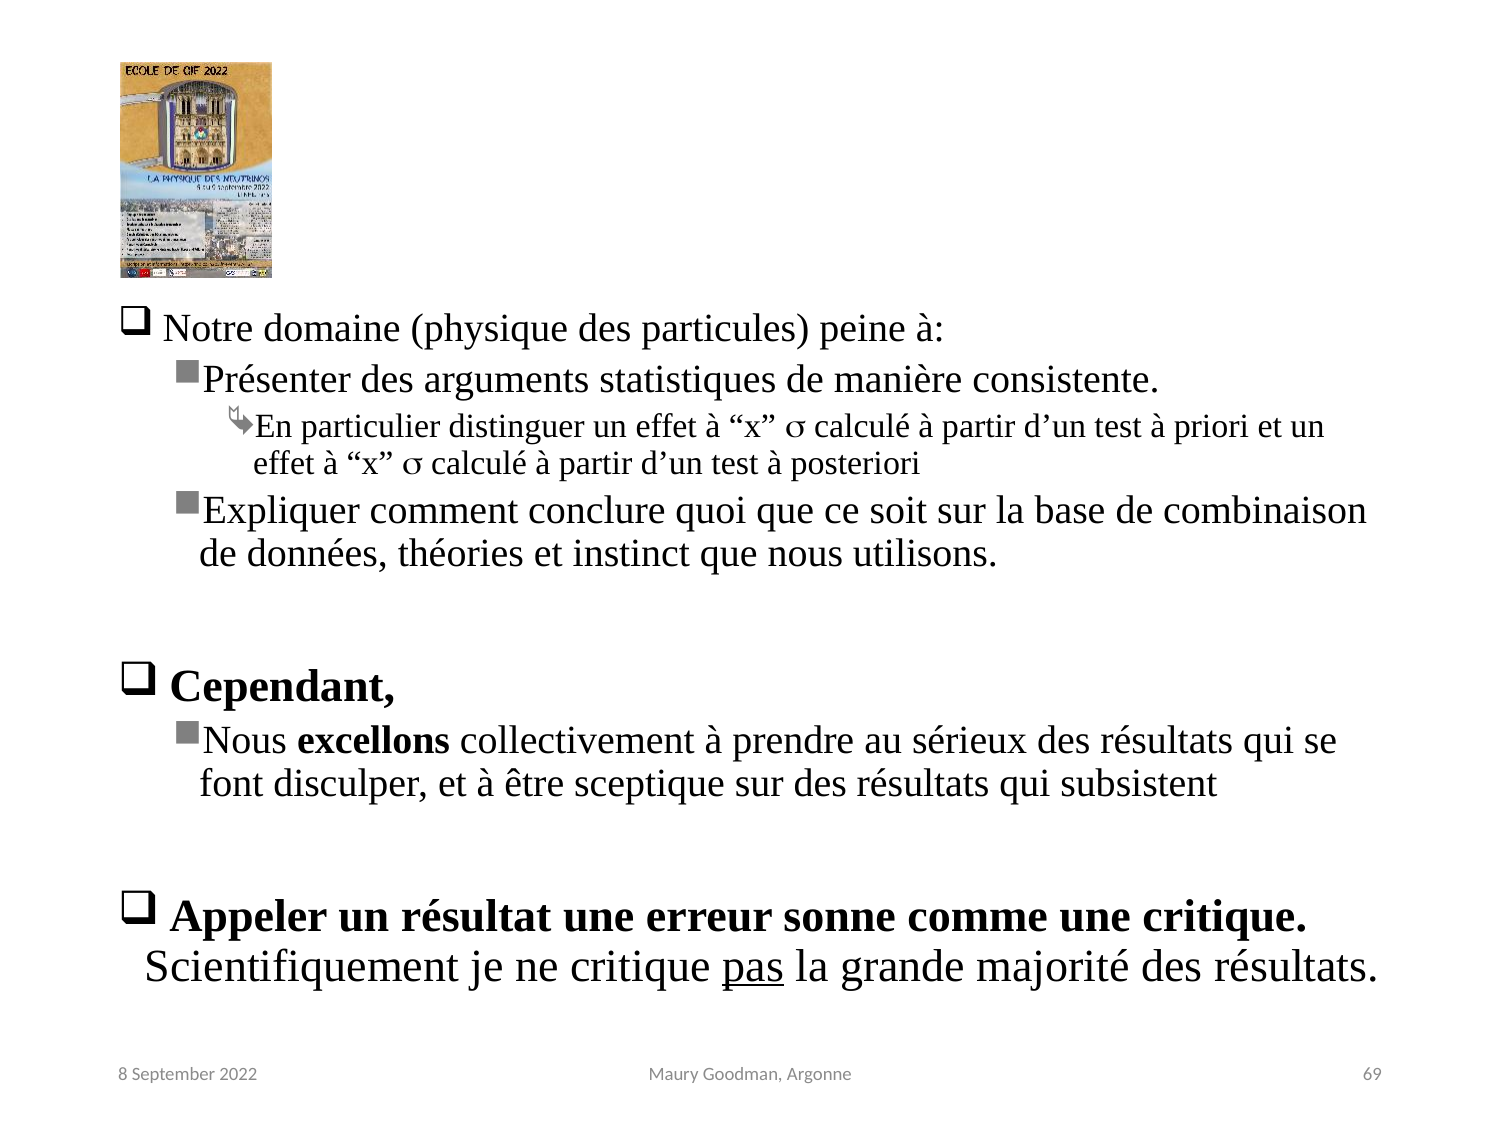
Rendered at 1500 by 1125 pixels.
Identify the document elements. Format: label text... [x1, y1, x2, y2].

list Notre domaine (physique des particules) peine à: Présenter des arguments statistiques de manière consistente. En particulier distinguer un effet à “x” s calculé à partir d’un test à priori et un effet à “x” s calculé à partir d’un test à posteriori Expliquer comment conclure quoi que ce soit sur la base de combinaison de données, théories et instinct que nous utilisons. Cependant, Nous excellons collectivement à prendre au sérieux des résultats qui se font disculper, et à être sceptique sur des résultats qui subsistent Appeler un résultat une erreur sonne comme une critique. Scientifiquement je ne critique pas la grande majorité des résultats. [103, 299, 1397, 1014]
slide_number 69 [1059, 1042, 1397, 1103]
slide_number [103, 1042, 441, 1103]
picture [120, 62, 272, 278]
footer Maury Goodman, Argonne [496, 1042, 1004, 1103]
